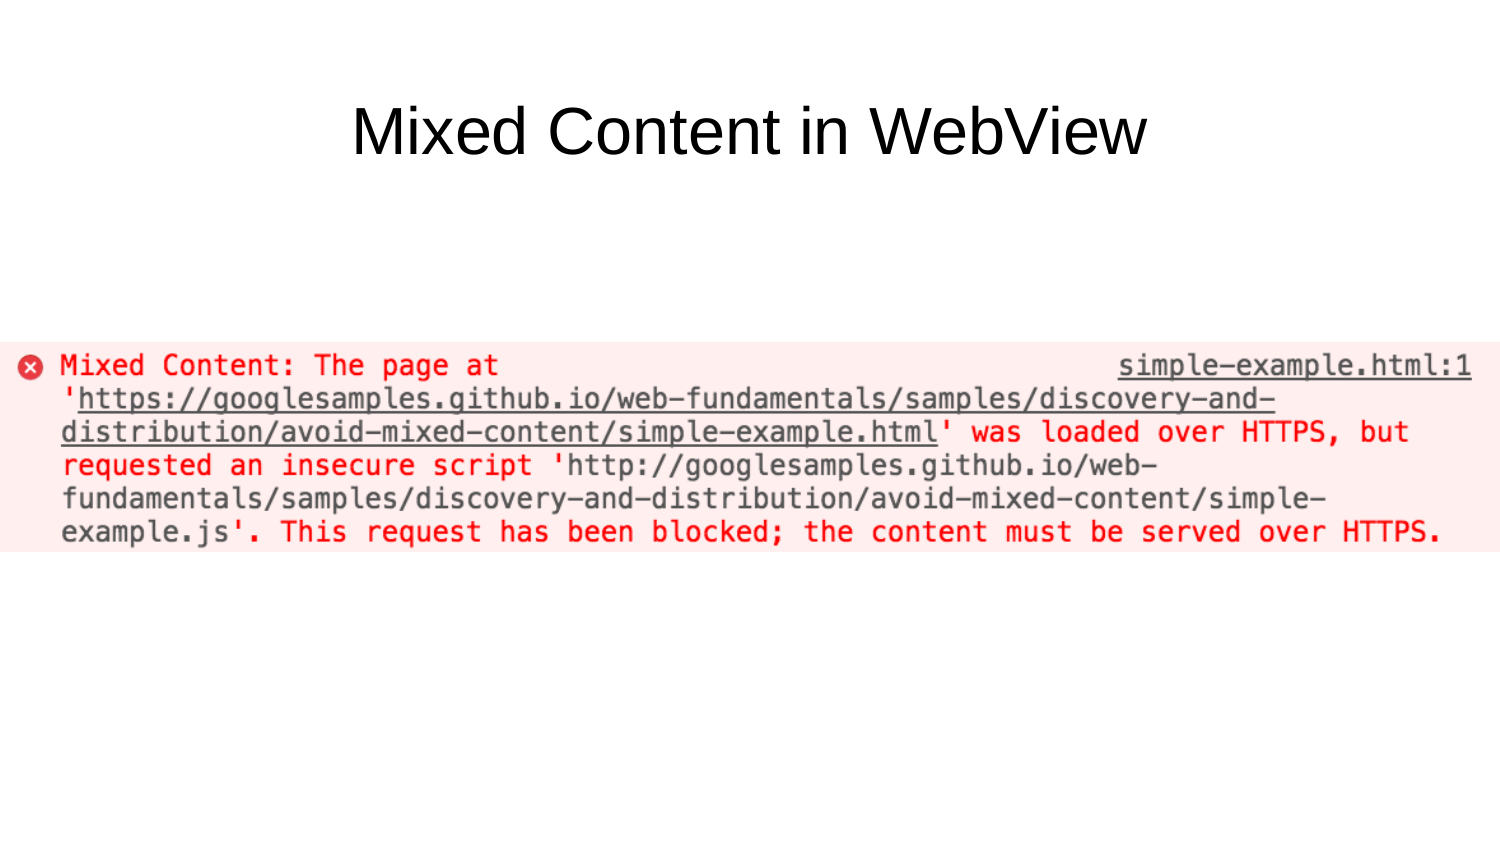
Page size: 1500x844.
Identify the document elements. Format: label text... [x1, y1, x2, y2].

picture [0, 342, 1500, 552]
title Mixed Content in WebView [51, 72, 1449, 167]
